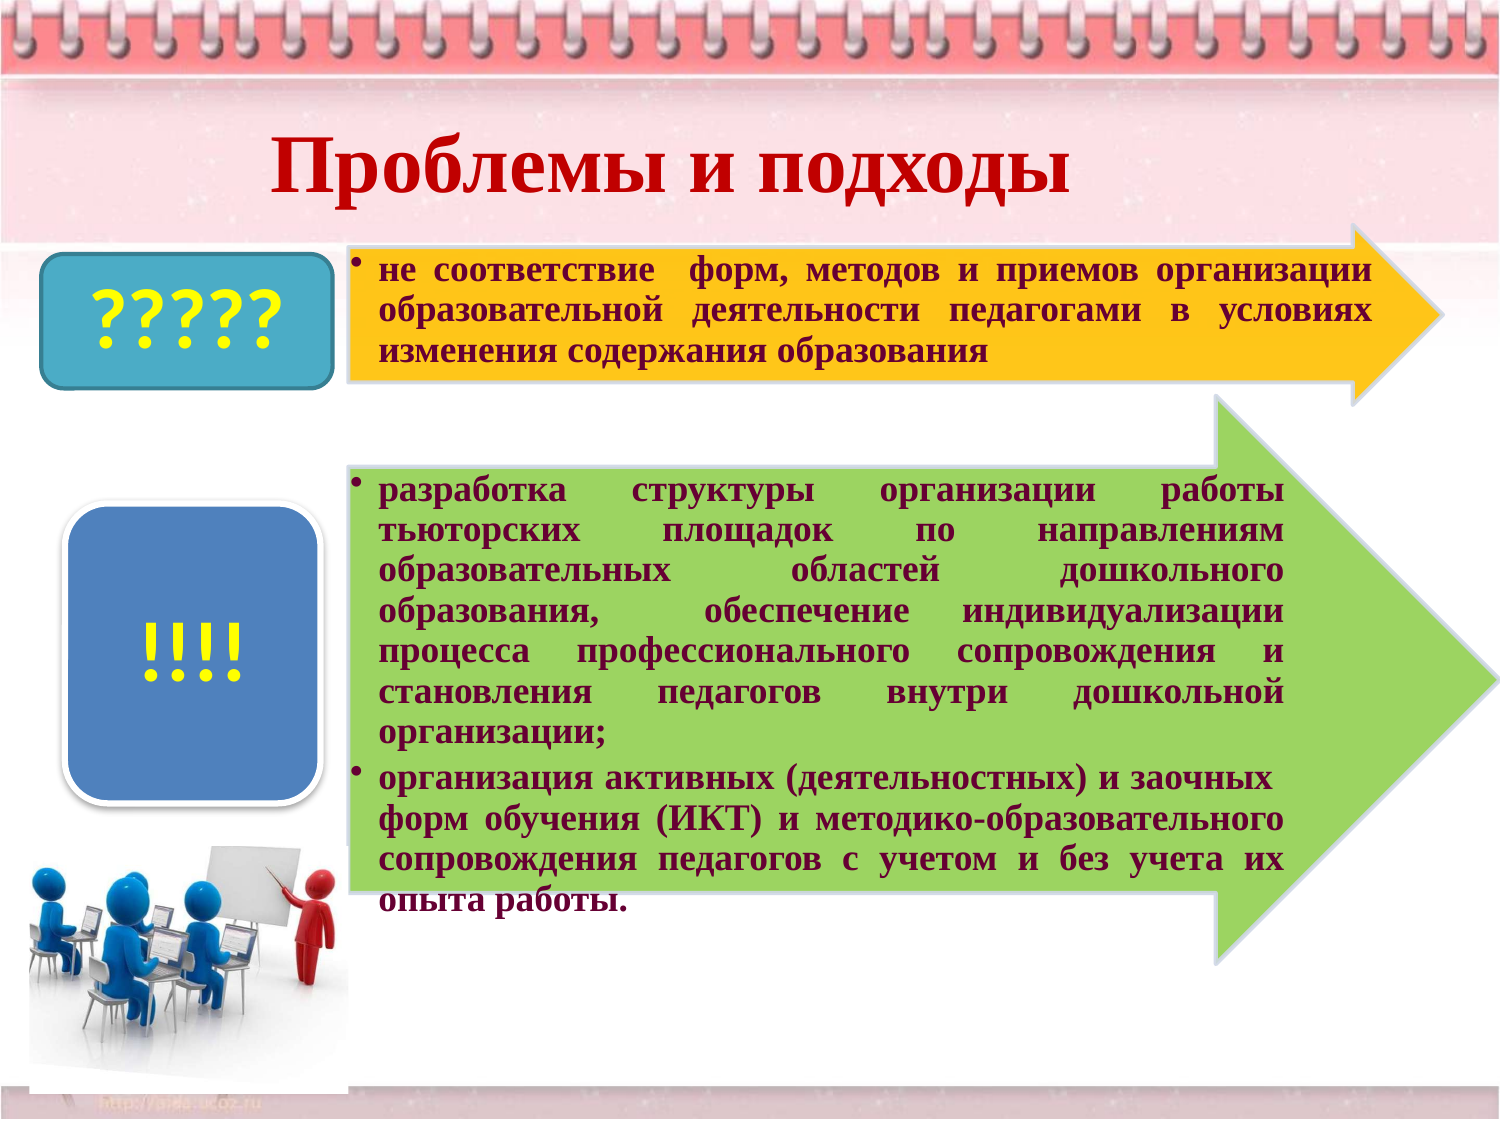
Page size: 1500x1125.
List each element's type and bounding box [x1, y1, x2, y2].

picture [0, 0, 1500, 184]
text_box [0, 184, 1500, 965]
picture [0, 845, 1500, 1119]
